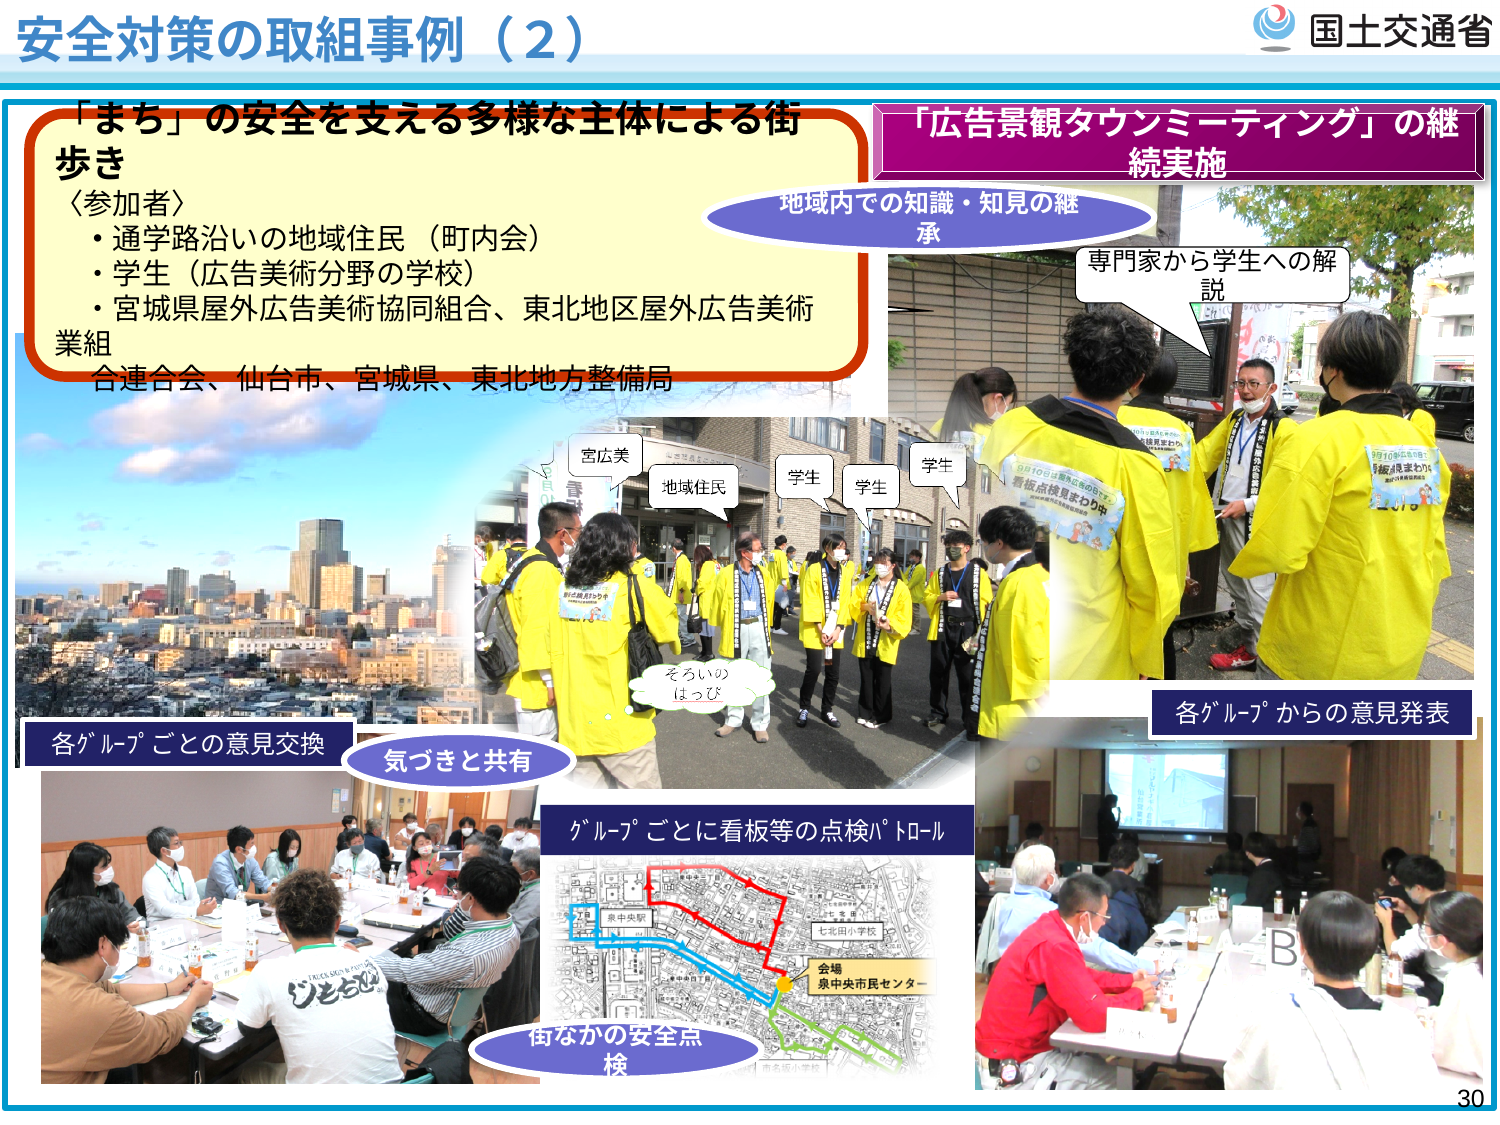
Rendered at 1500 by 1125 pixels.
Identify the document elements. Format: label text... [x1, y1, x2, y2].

text_box 「広告景観タウンミーティング」の継続実施 [871, 102, 1486, 183]
text_box [1091, 187, 1496, 1074]
text_box [3, 100, 1149, 1110]
picture [544, 848, 941, 1082]
title 安全対策の取組事例（２） [0, 0, 1152, 79]
text_box 「まち」の安全を支える多様な主体による街歩き 〈参加者〉 ・通学路沿いの地域住民 （町内会） ・学生（広告美術分野の学校） ・宮城県屋外広告美術協同組合、東北地区屋外広告美術業組 合連合会、仙台市、宮城県、東北地方整備局 [29, 113, 864, 364]
picture [14, 184, 1483, 1091]
slide_number 29 [1149, 1074, 1500, 1125]
picture [0, 0, 1500, 82]
text_box 地域内での知識・知見の継承 [701, 181, 985, 253]
